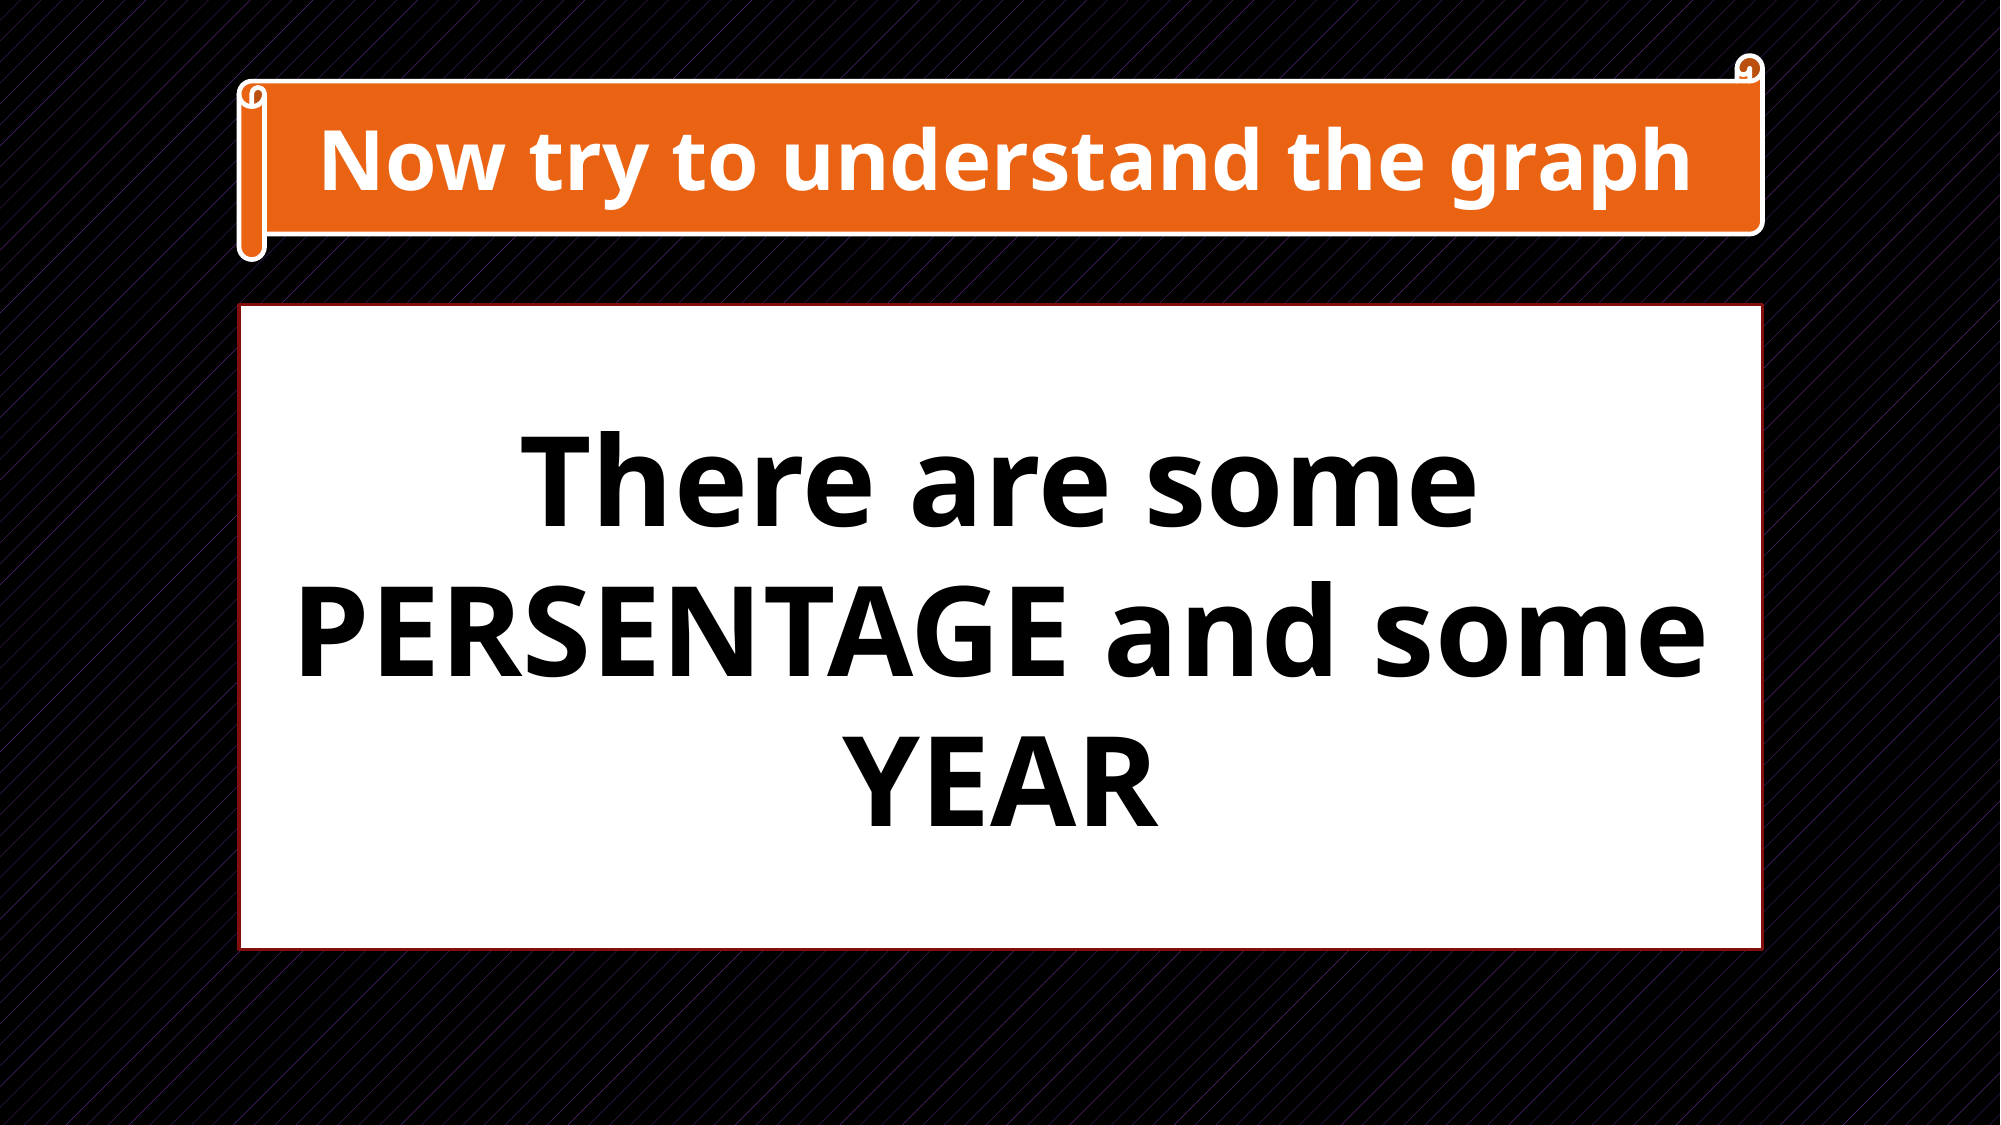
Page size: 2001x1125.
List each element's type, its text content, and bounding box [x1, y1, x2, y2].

text_box There are some PERSENTAGE and some YEAR [237, 303, 1764, 951]
text_box Now try to understand the graph [236, 53, 1765, 262]
